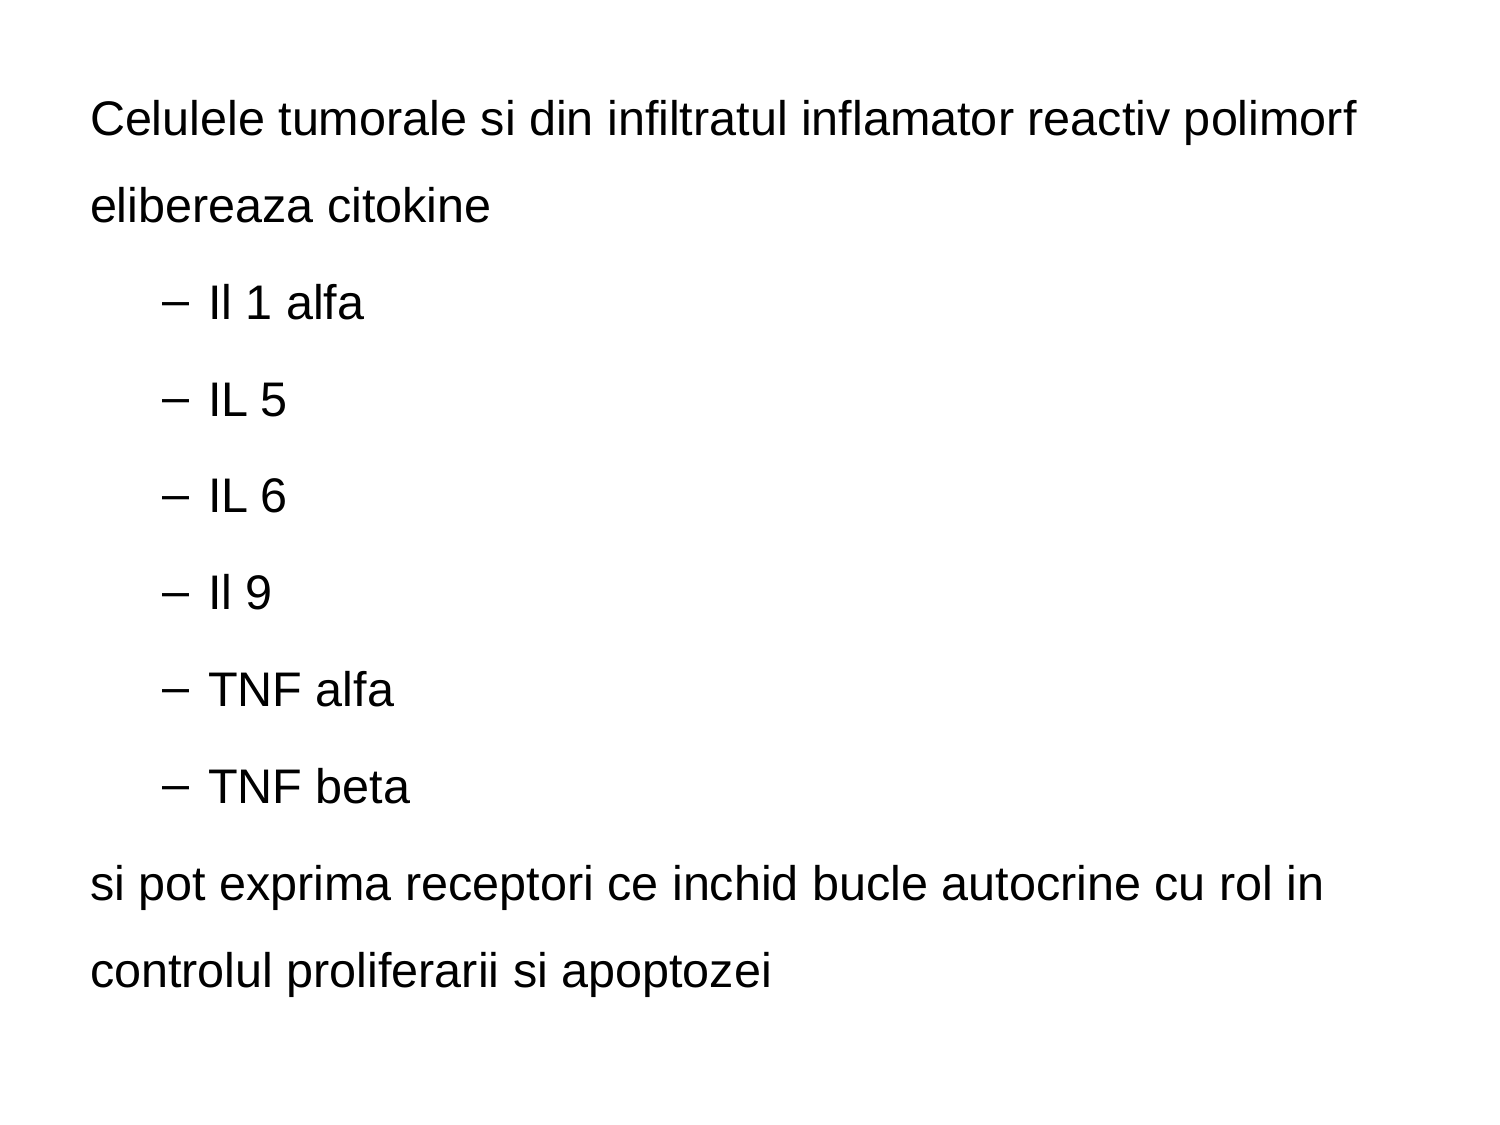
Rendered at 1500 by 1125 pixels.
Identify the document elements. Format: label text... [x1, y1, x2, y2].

list Celulele tumorale si din infiltratul inflamator reactiv polimorf elibereaza citokine Il 1 alfa IL 5 IL 6 Il 9 TNF alfa TNF beta si pot exprima receptori ce inchid bucle autocrine cu rol in controlul proliferarii si apoptozei [75, 50, 1425, 1005]
